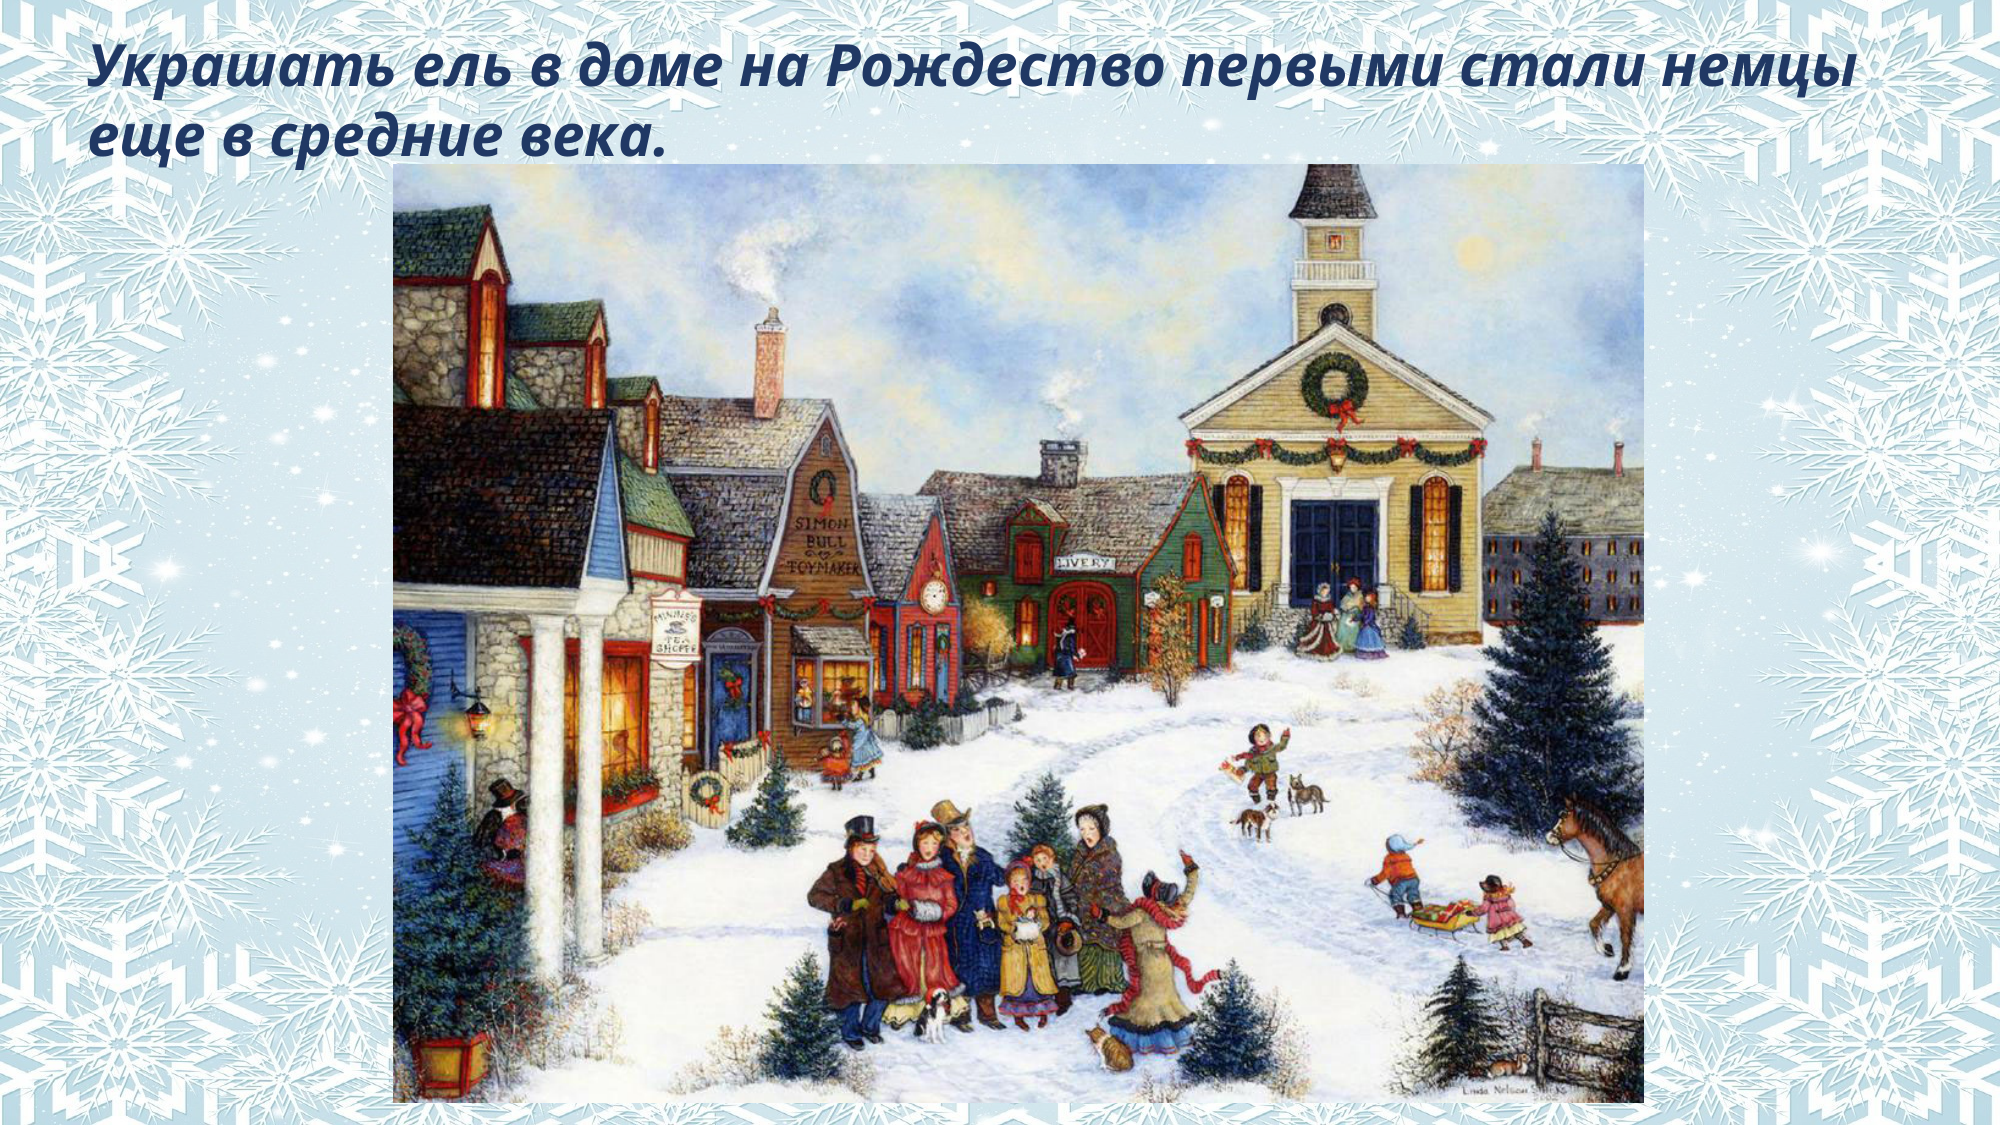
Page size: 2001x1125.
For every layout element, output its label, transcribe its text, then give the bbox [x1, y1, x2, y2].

picture [393, 164, 1644, 1103]
text_box Украшать ель в доме на Рождество первыми стали немцы еще в средние века. [72, 20, 1911, 176]
